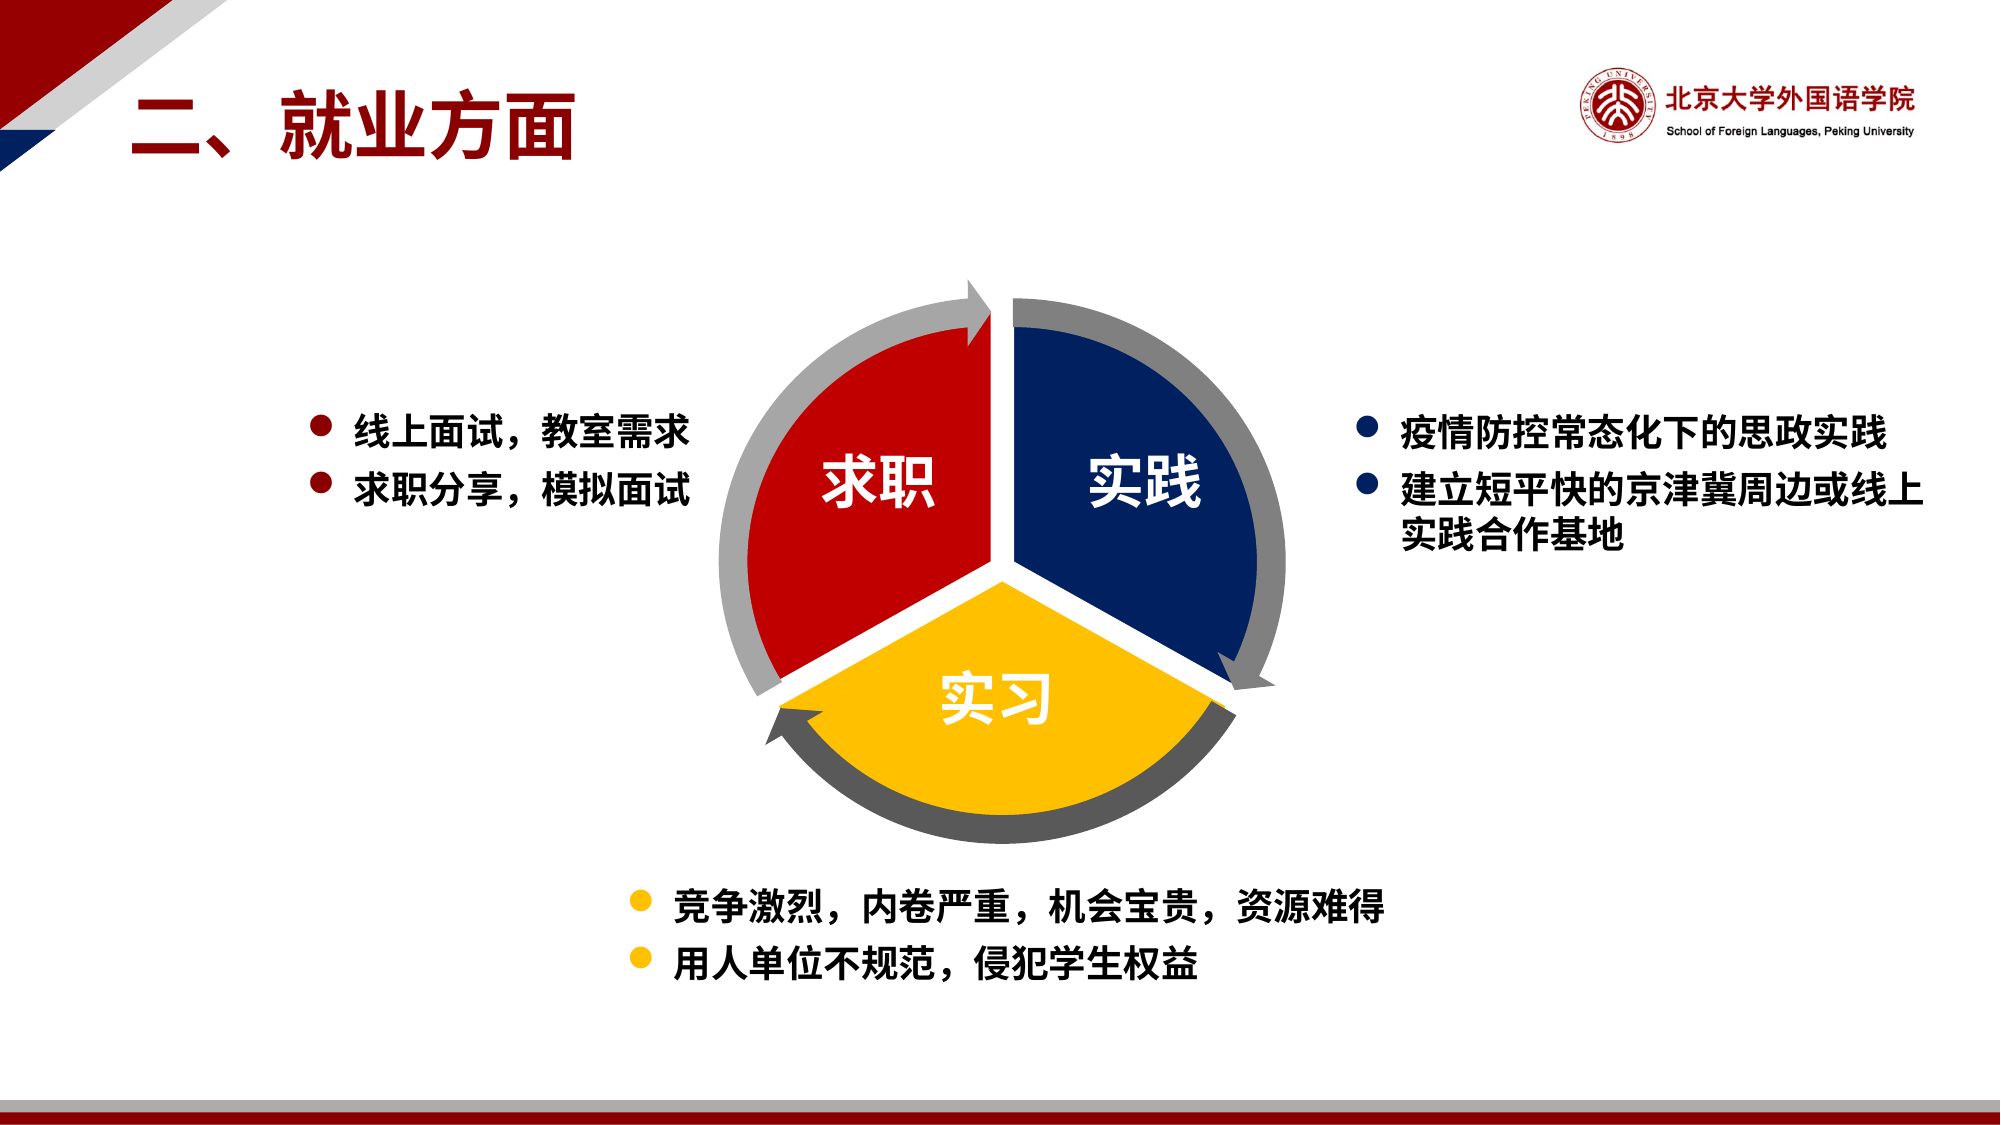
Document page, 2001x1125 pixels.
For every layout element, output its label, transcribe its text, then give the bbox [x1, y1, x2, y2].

text_box 二、就业方面 [113, 26, 629, 177]
text_box 线上面试，教室需求 求职分享，模拟面试 [247, 400, 699, 518]
text_box 竞争激烈，内卷严重，机会宝贵，资源难得 用人单位不规范，侵犯学生权益 [567, 875, 1416, 993]
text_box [0, 0, 228, 172]
text_box 疫情防控常态化下的思政实践 建立短平快的京津冀周边或线上实践合作基地 [1305, 401, 1948, 564]
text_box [699, 278, 1305, 864]
picture [1573, 64, 1922, 149]
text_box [0, 1099, 2000, 1125]
